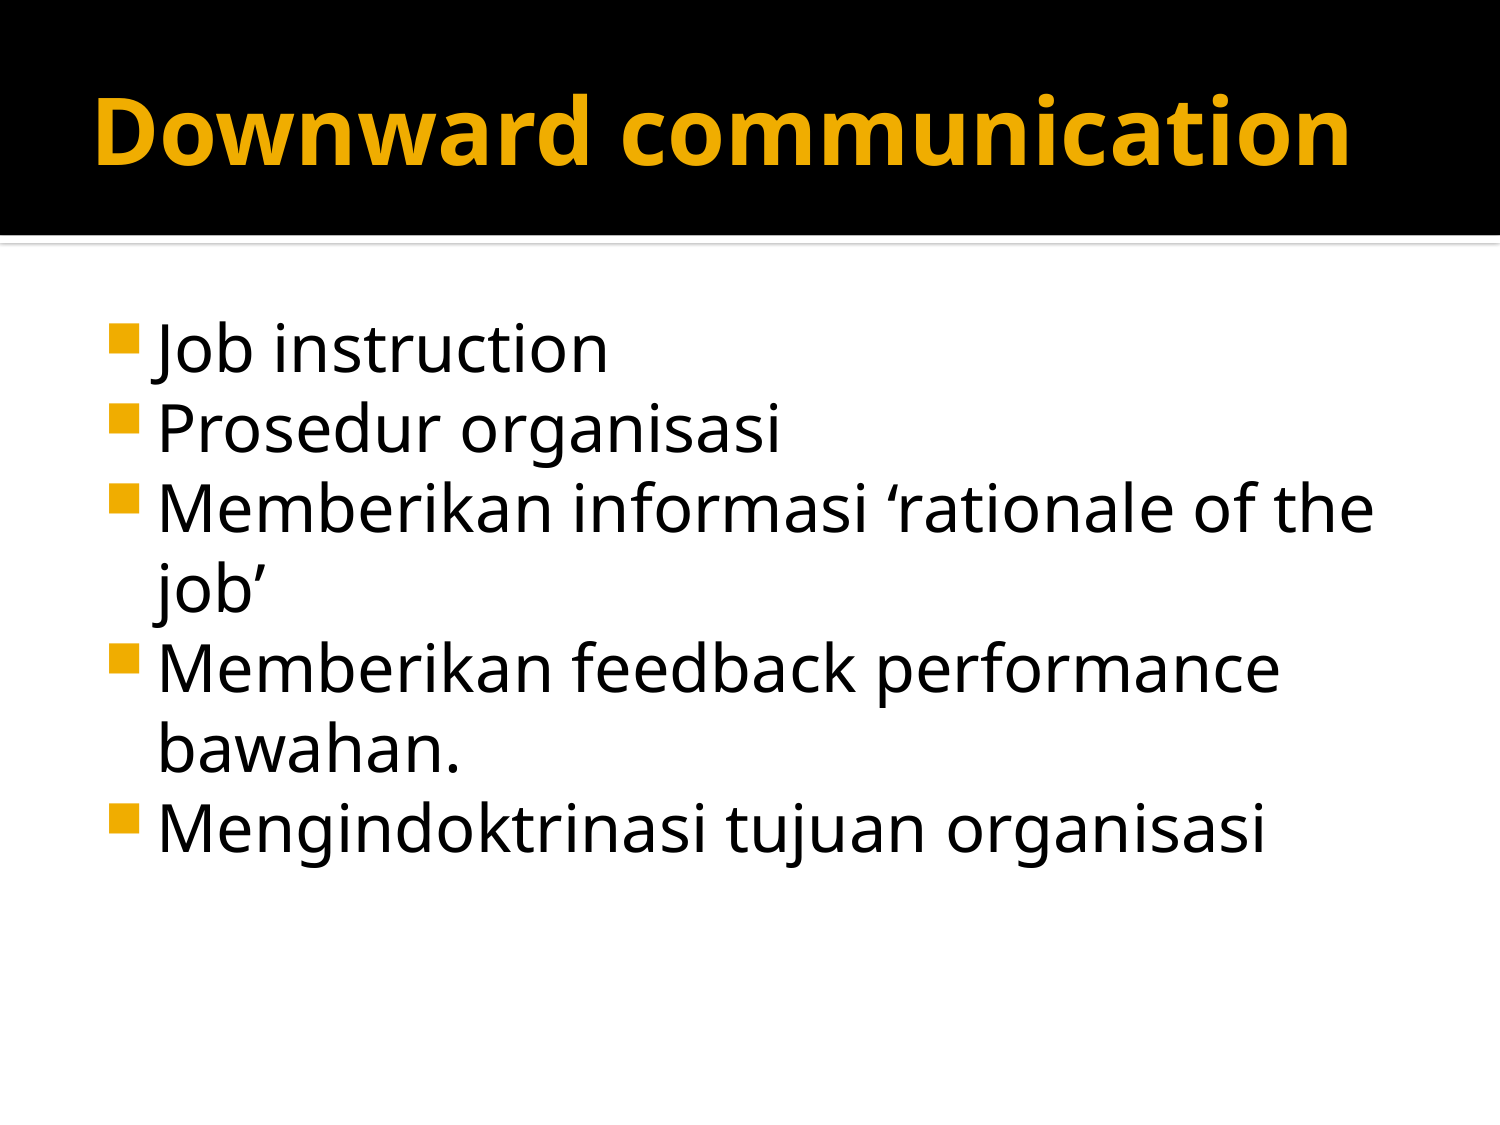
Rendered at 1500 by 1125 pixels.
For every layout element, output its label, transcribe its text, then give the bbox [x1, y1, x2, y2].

list Job instruction Prosedur organisasi Memberikan informasi ‘rationale of the job’ Memberikan feedback performance bawahan. Mengindoktrinasi tujuan organisasi [75, 291, 1425, 1050]
title Downward communication [75, 25, 1425, 231]
